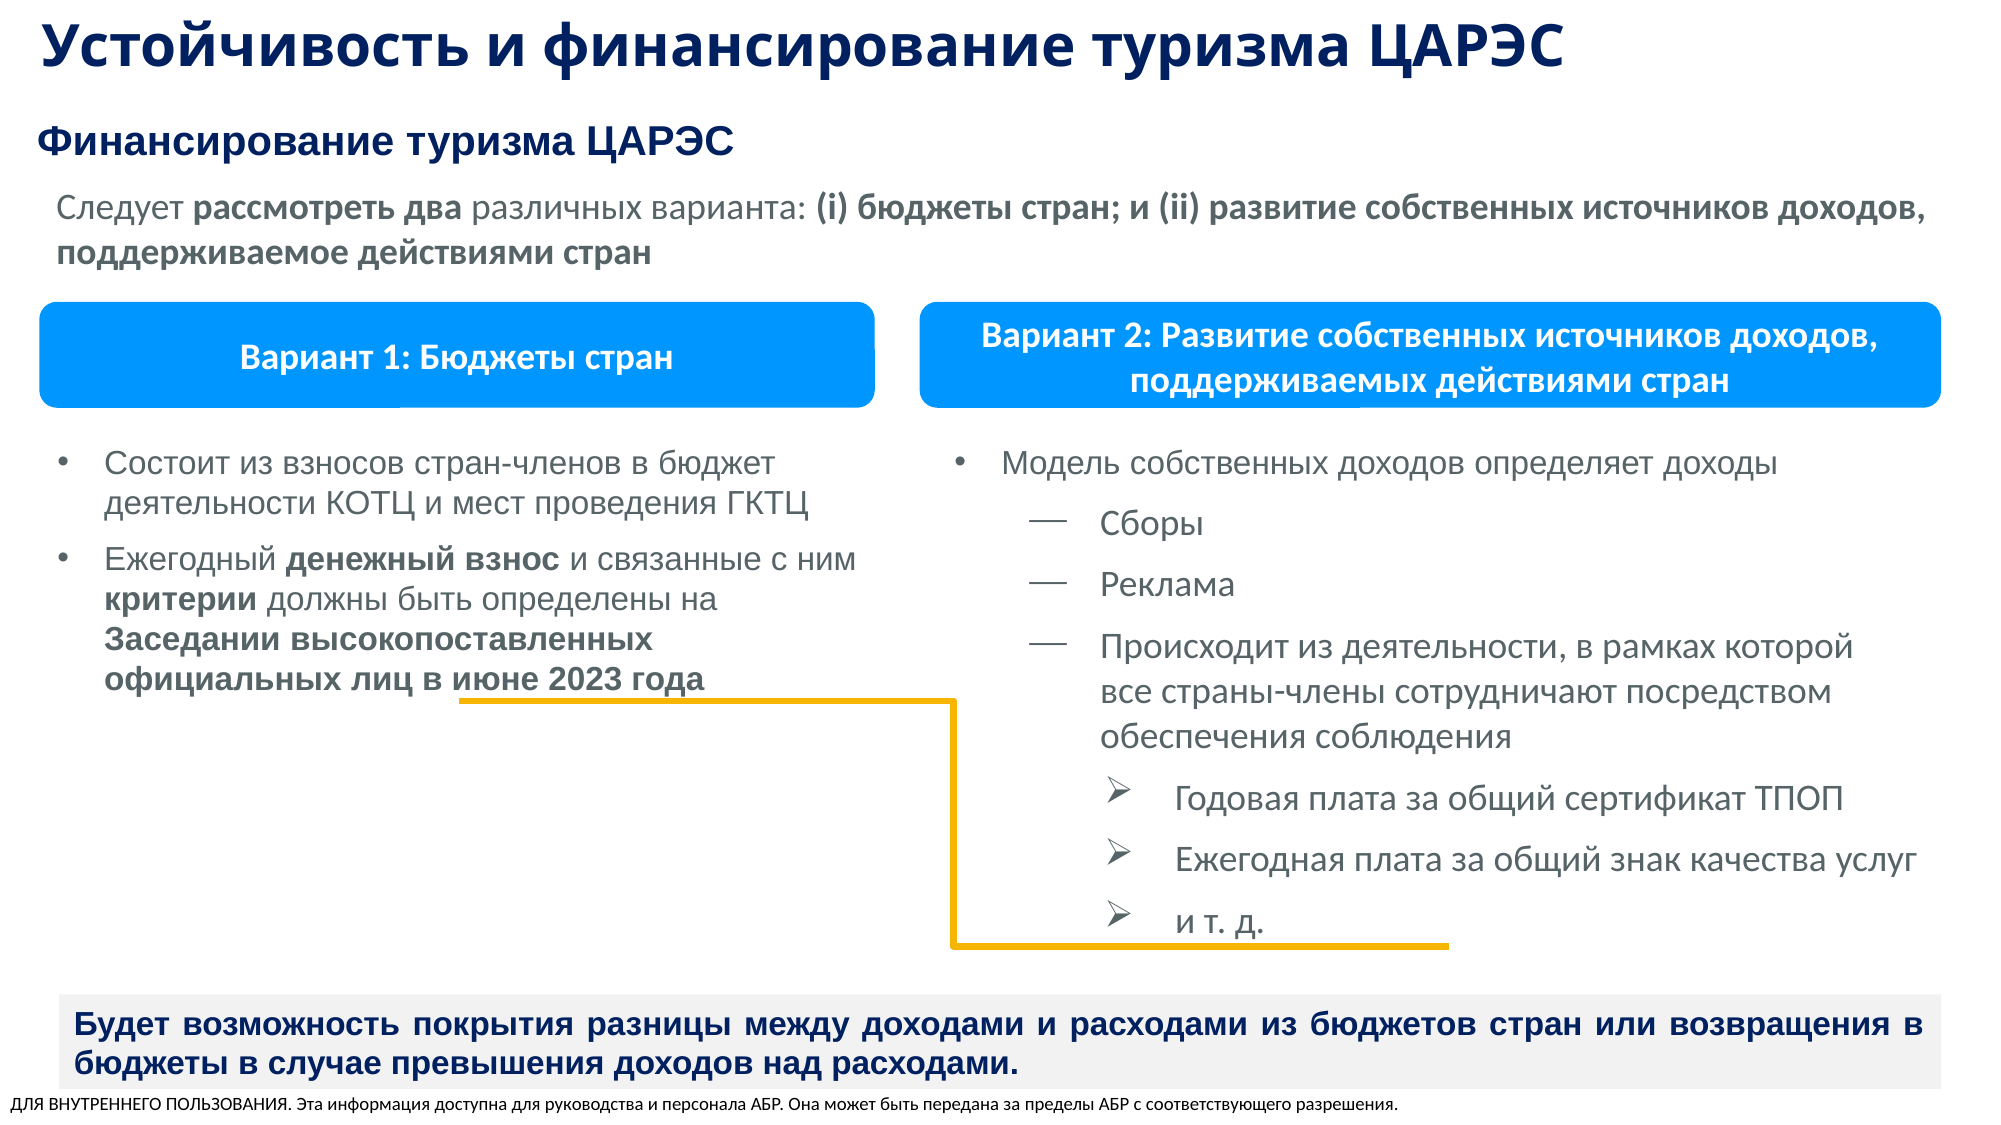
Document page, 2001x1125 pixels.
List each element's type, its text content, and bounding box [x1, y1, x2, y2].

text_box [830, 328, 1077, 1125]
text_box Следует рассмотреть два различных варианта: (i) бюджеты стран; и (ii) развитие собственных источников доходов, поддерживаемое действиями стран [41, 174, 1973, 280]
text_box Будет возможность покрытия разницы между доходами и расходами из бюджетов стран или возвращения в бюджеты в случае превышения доходов над расходами. [59, 994, 825, 1089]
text_box Финансирование туризма ЦАРЭС [22, 106, 804, 171]
text_box Вариант 1: Бюджеты стран [37, 299, 877, 410]
text_box Модель собственных доходов определяет доходы Сборы Реклама Происходит из деятельности, в рамках которой все страны-члены сотрудничают посредством обеспечения соблюдения Годовая плата за общий сертификат ТПОП Ежегодная плата за общий знак качества услуг и т. д. [1081, 433, 1958, 949]
text_box Состоит из взносов стран-членов в бюджет деятельности КОТЦ и мест проведения ГКТЦ Ежегодный денежный взнос и связанные с ним критерии должны быть определены на Заседании высокопоставленных официальных лиц в июне 2023 года [42, 433, 825, 705]
text_box Вариант 2: Развитие собственных источников доходов, поддерживаемых действиями стран [917, 299, 1944, 410]
text_box Устойчивость и финансирование туризма ЦАРЭС [26, 1, 1853, 86]
text_box Будет возможность покрытия разницы между доходами и расходами из бюджетов стран или возвращения в бюджеты в случае превышения доходов над расходами. [1081, 994, 1942, 1089]
